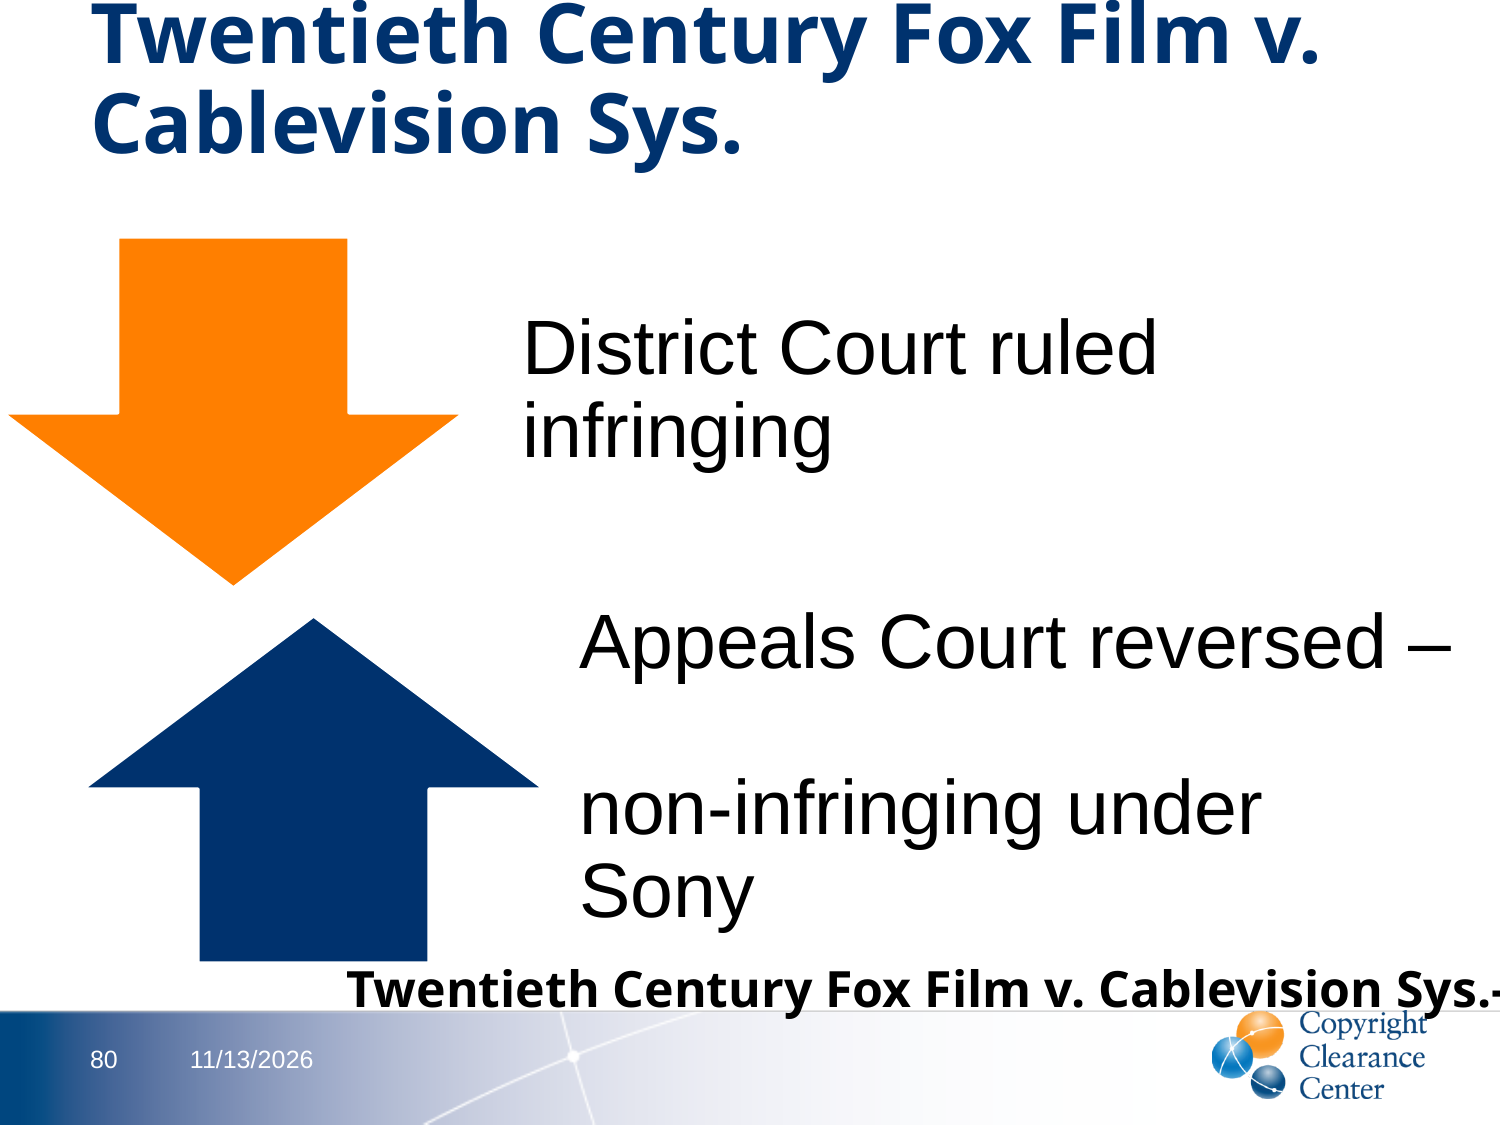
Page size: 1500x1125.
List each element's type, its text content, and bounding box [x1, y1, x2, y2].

slide_number 80 [75, 1042, 150, 1075]
title Twentieth Century Fox Film v. Cablevision Sys. [75, 57, 1425, 180]
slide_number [174, 1042, 525, 1075]
picture [0, 1009, 1500, 1125]
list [37, 237, 1463, 963]
text_box Twentieth Century Fox Film v. Cablevision Sys.- 2007-2008 [331, 949, 1500, 1025]
